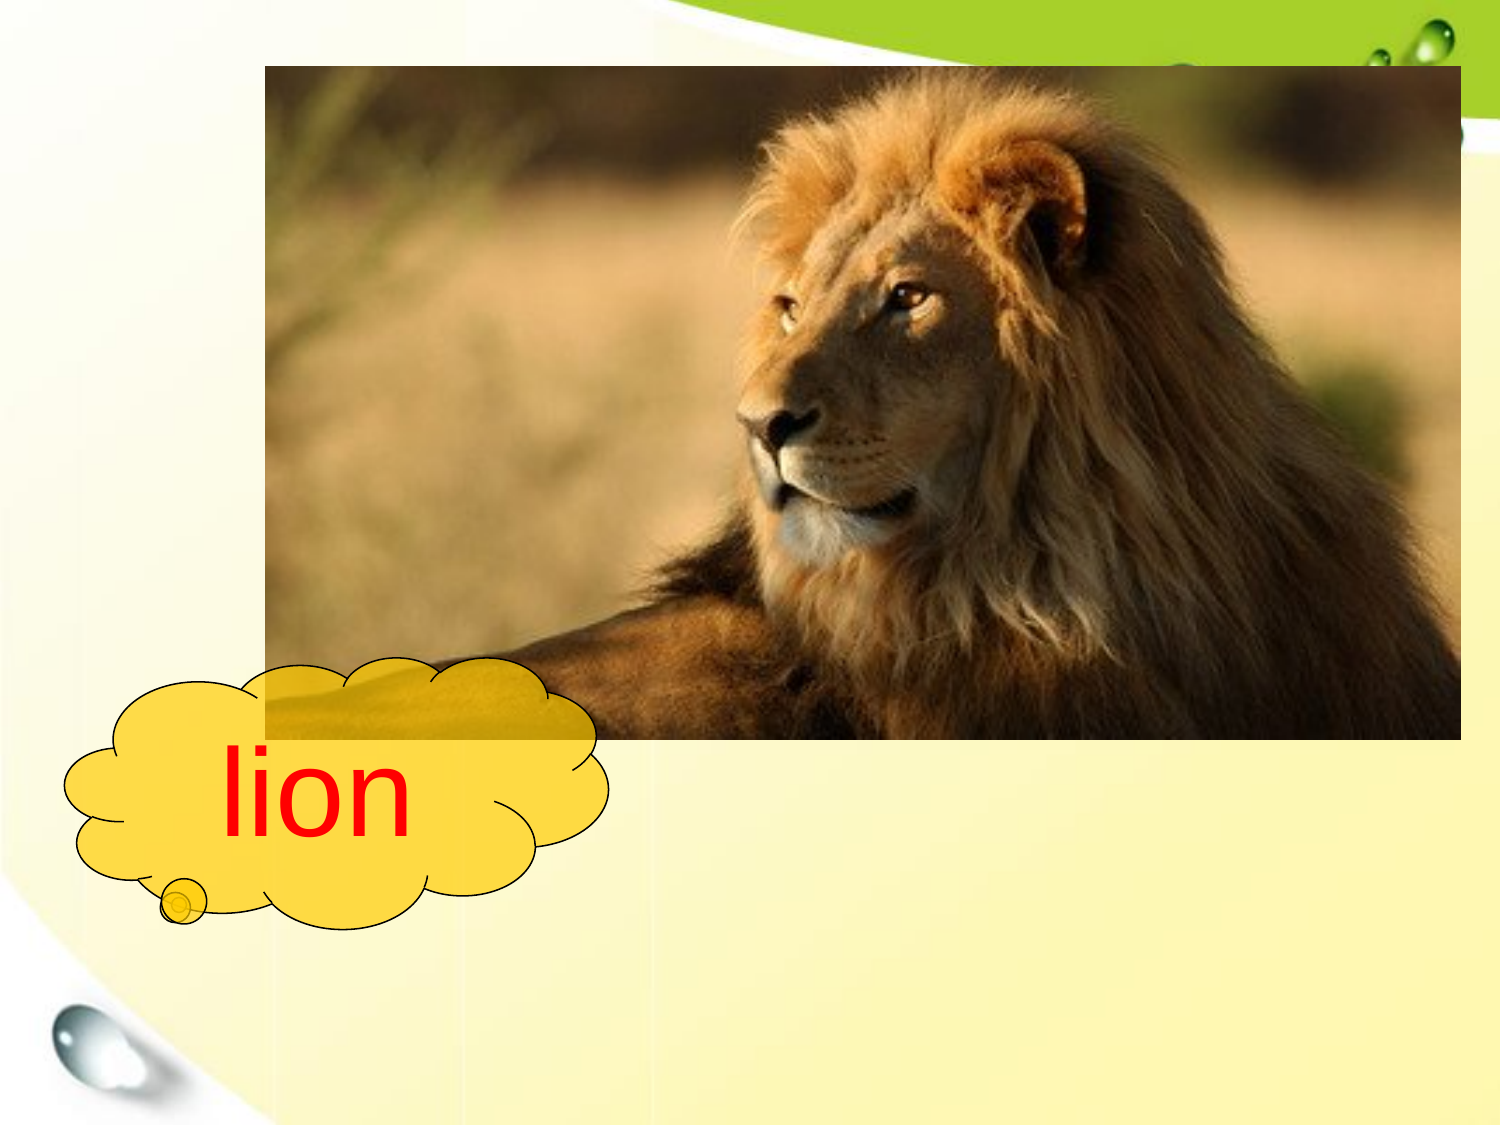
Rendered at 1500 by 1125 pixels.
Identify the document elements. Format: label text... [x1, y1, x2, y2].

picture [0, 0, 1500, 1125]
text_box lion [64, 674, 609, 930]
